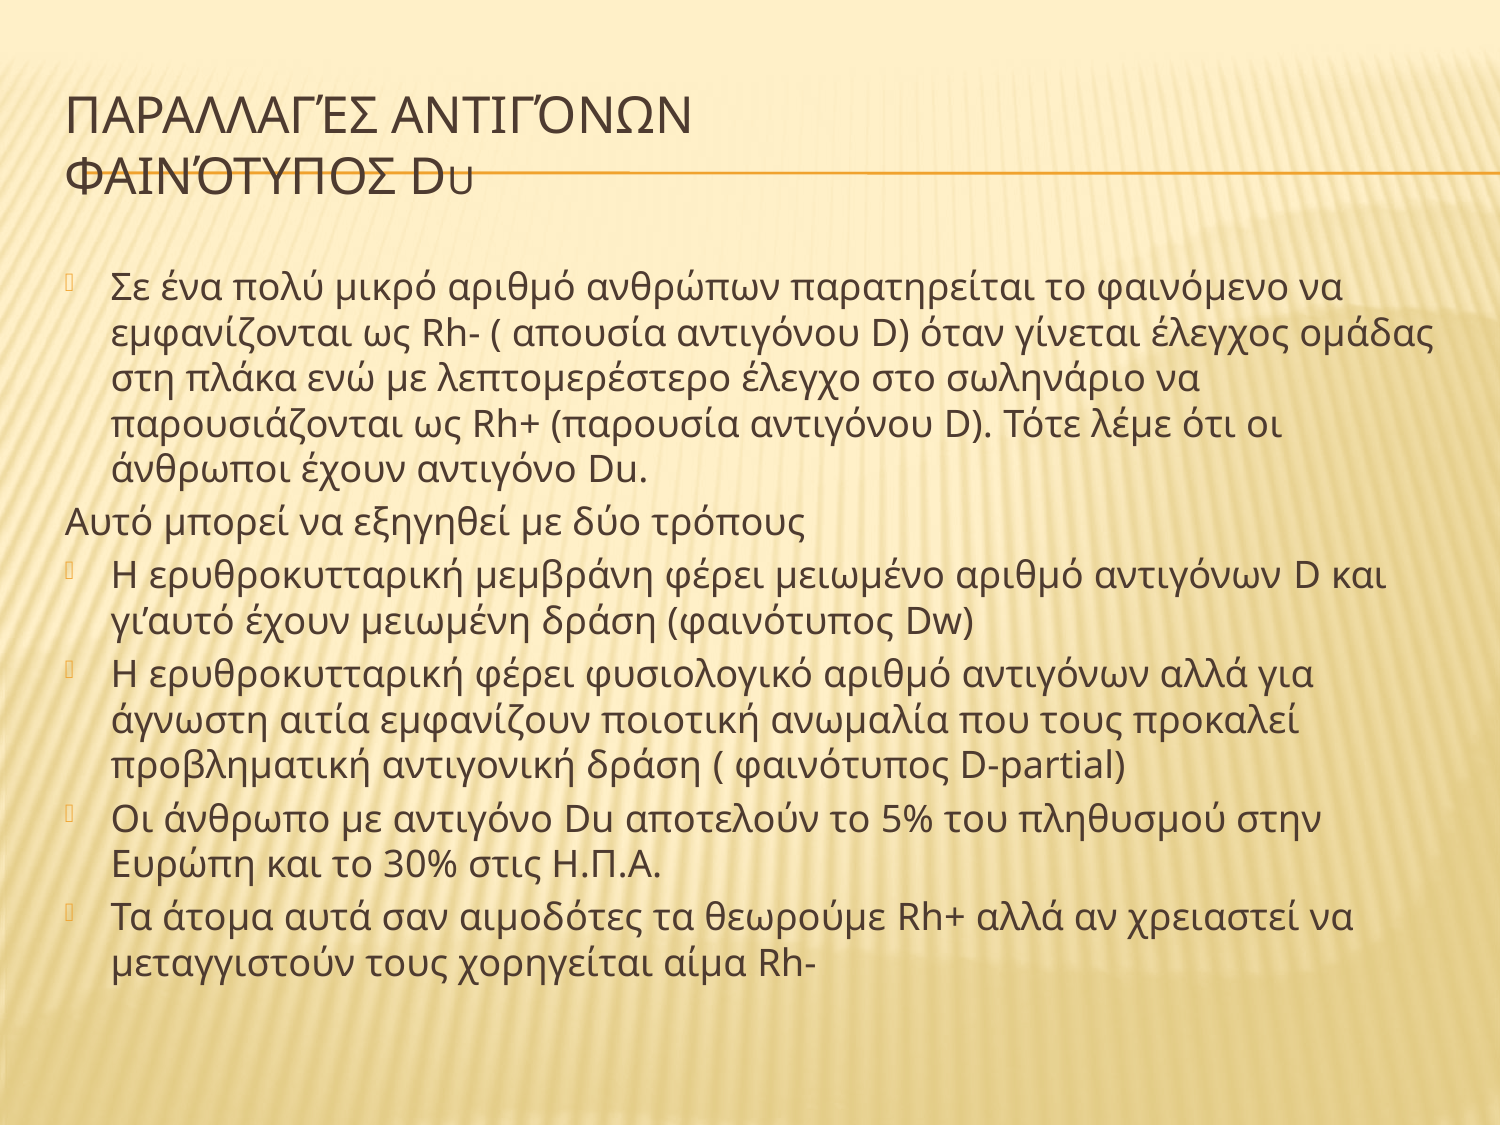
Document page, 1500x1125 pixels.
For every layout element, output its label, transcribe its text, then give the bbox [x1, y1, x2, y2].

list Σε ένα πολύ μικρό αριθμό ανθρώπων παρατηρείται το φαινόμενο να εμφανίζονται ως Rh- ( απουσία αντιγόνου D) όταν γίνεται έλεγχος ομάδας στη πλάκα ενώ με λεπτομερέστερο έλεγχο στο σωληνάριο να παρουσιάζονται ως Rh+ (παρουσία αντιγόνου D). Τότε λέμε ότι οι άνθρωποι έχουν αντιγόνο Du. Αυτό μπορεί να εξηγηθεί με δύο τρόπους Η ερυθροκυτταρική μεμβράνη φέρει μειωμένο αριθμό αντιγόνων D και γι’αυτό έχουν μειωμένη δράση (φαινότυπος Dw) Η ερυθροκυτταρική φέρει φυσιολογικό αριθμό αντιγόνων αλλά για άγνωστη αιτία εμφανίζουν ποιοτική ανωμαλία που τους προκαλεί προβληματική αντιγονική δράση ( φαινότυπος D-partial) Οι άνθρωπο με αντιγόνο Du αποτελούν το 5% του πληθυσμού στην Ευρώπη και το 30% στις Η.Π.Α. Τα άτομα αυτά σαν αιμοδότες τα θεωρούμε Rh+ αλλά αν χρειαστεί να μεταγγιστούν τους χορηγείται αίμα Rh- [50, 254, 1475, 998]
title Παραλλαγέσ αντιγόνων Φαινότυπος Du [50, 75, 1475, 213]
